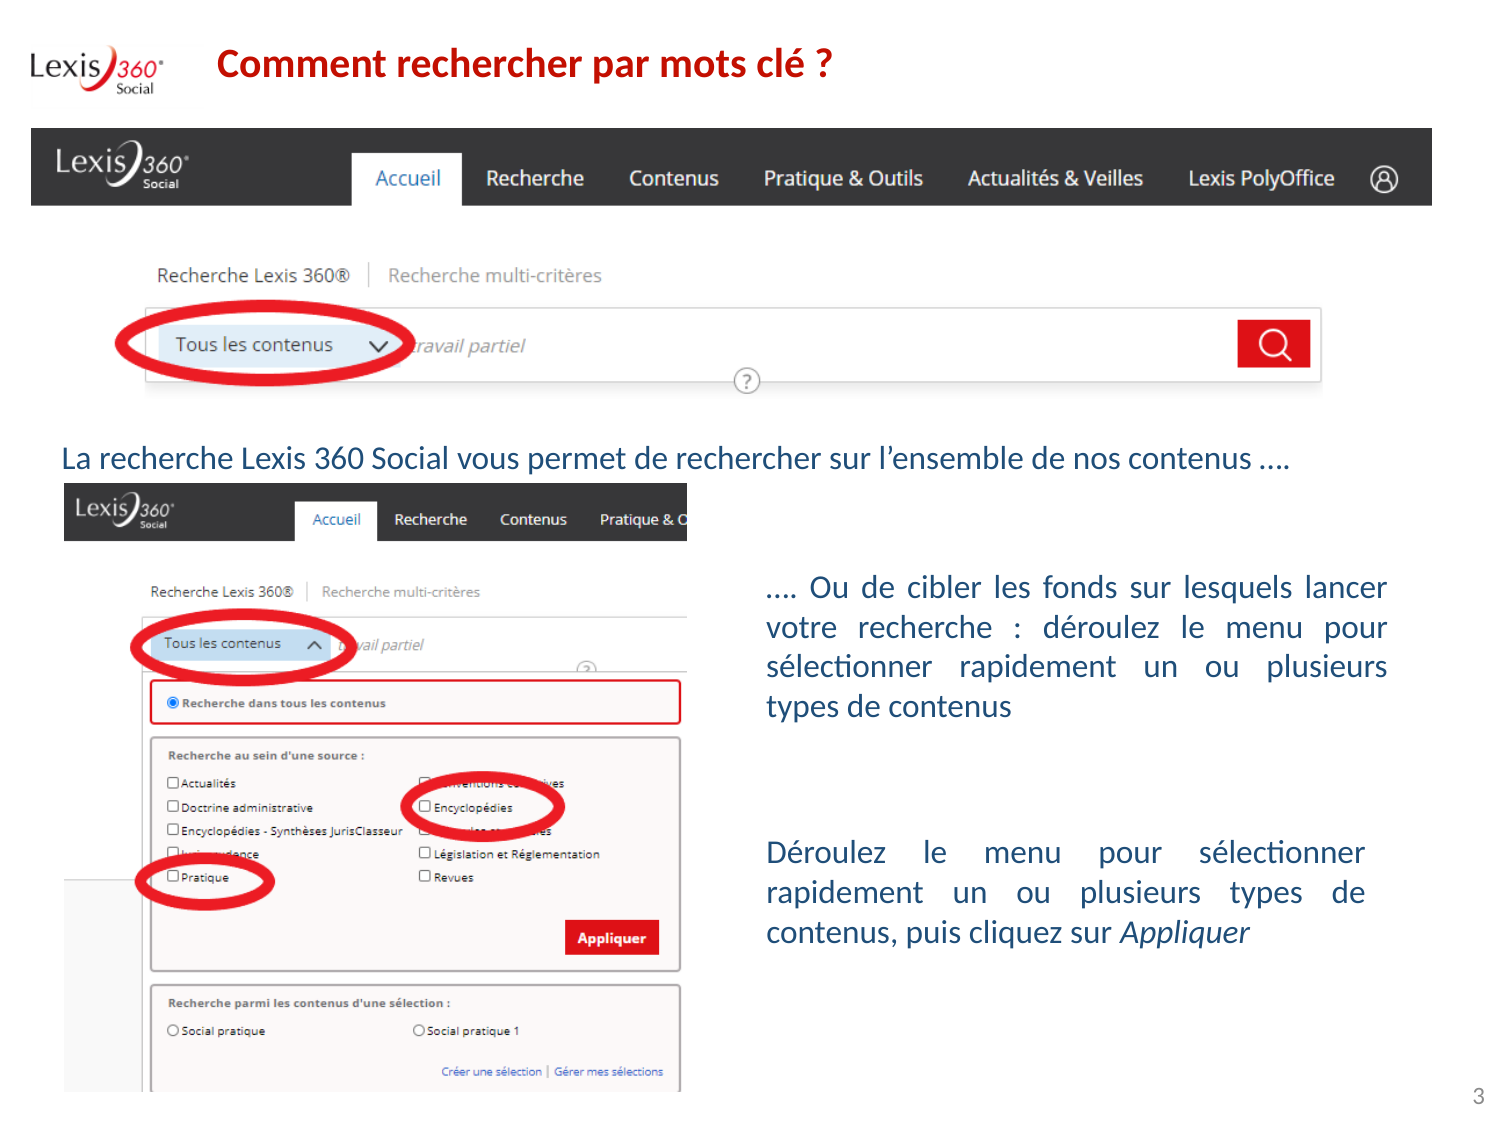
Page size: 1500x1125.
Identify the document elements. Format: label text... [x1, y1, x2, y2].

subtitle Comment rechercher par mots clé ? [204, 33, 1278, 95]
text_box La recherche Lexis 360 Social vous permet de rechercher sur l’ensemble de nos contenus …. [46, 428, 1457, 484]
picture [64, 483, 687, 1092]
picture [17, 22, 204, 109]
text_box Déroulez le menu pour sélectionner rapidement un ou plusieurs types de contenus, puis cliquez sur Appliquer [751, 822, 1382, 958]
picture [30, 128, 1432, 400]
slide_number 3 [1162, 1065, 1500, 1125]
text_box …. Ou de cibler les fonds sur lesquels lancer votre recherche : déroulez le menu pour sélectionner rapidement un ou plusieurs types de contenus [751, 557, 1404, 732]
